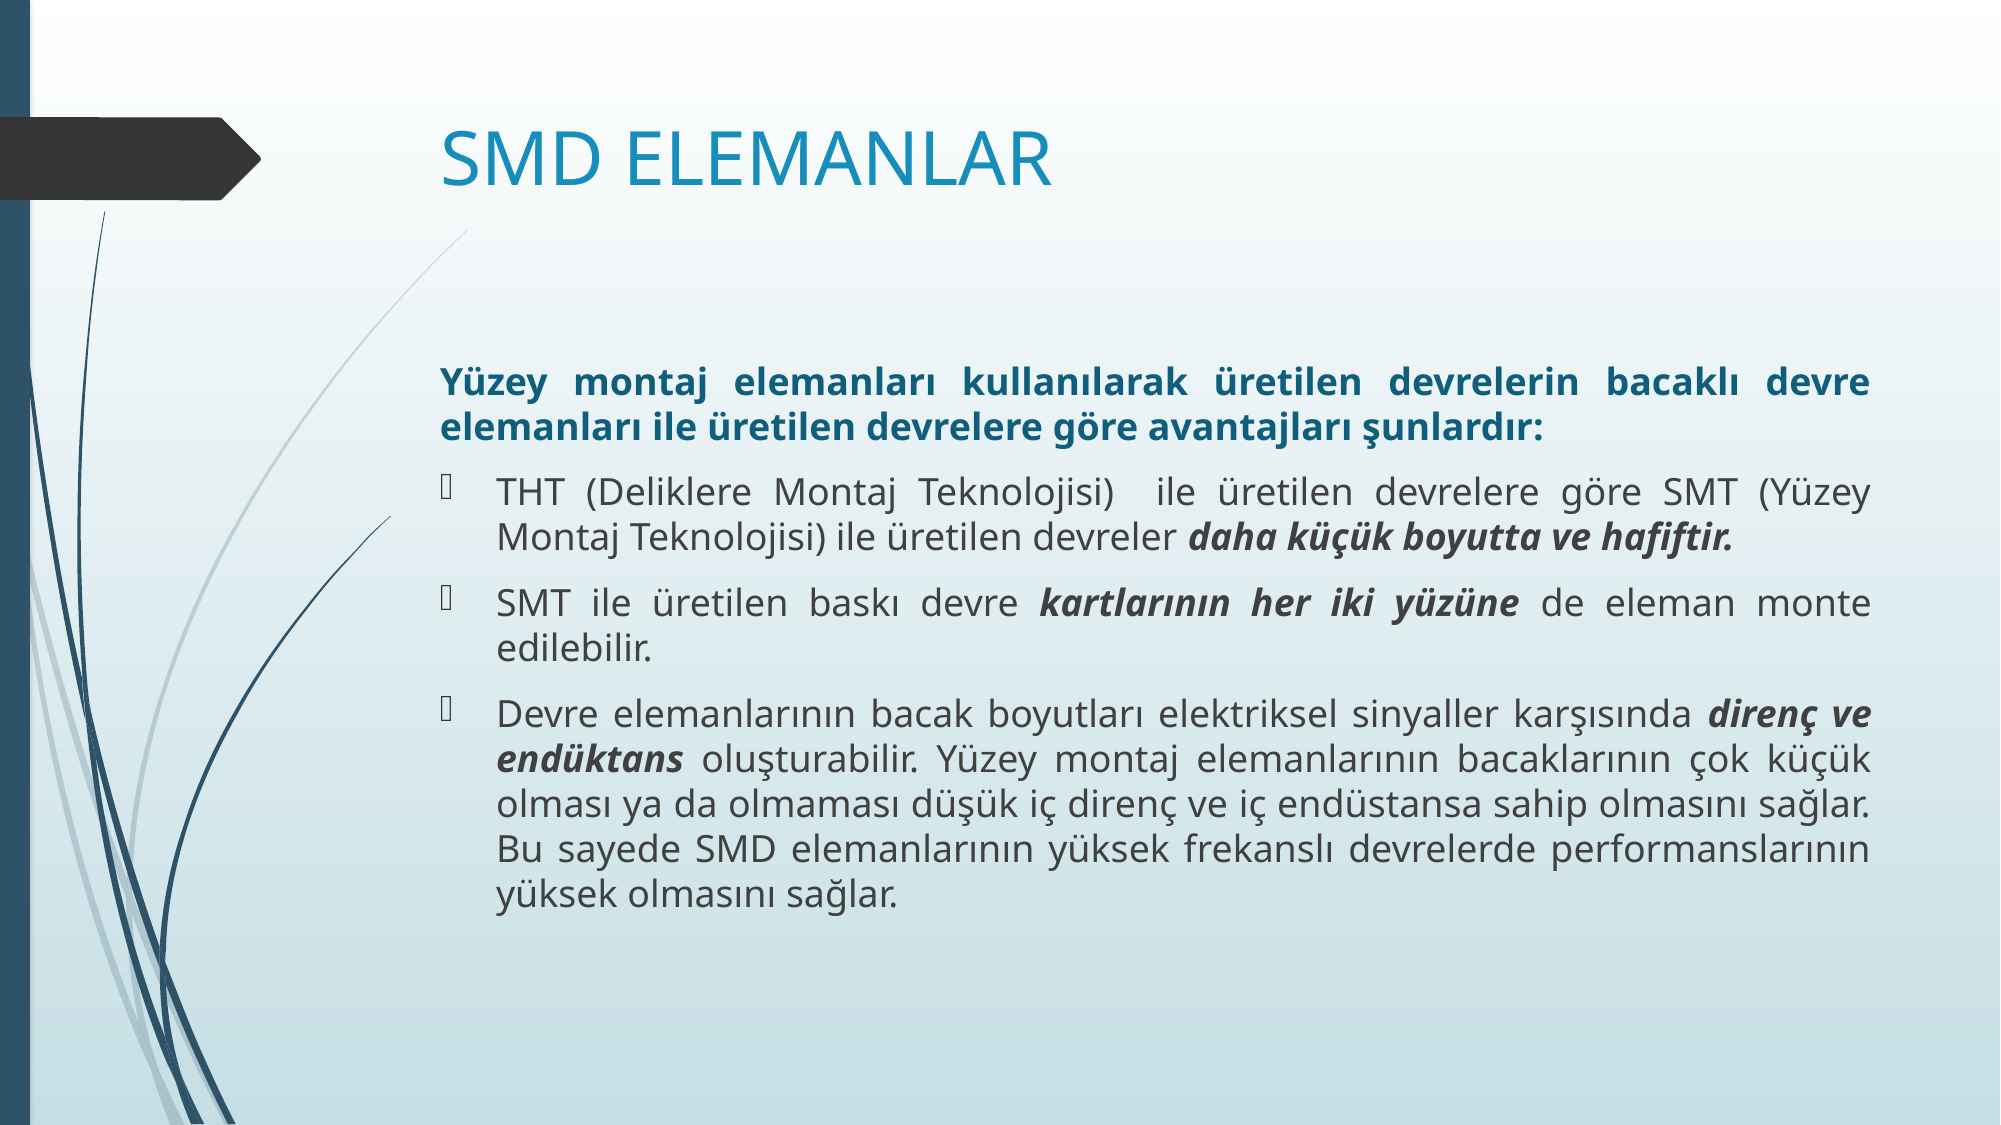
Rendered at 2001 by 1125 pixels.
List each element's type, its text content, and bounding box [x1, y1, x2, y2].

title SMD ELEMANLAR [425, 102, 1888, 313]
list Yüzey montaj elemanları kullanılarak üretilen devrelerin bacaklı devre elemanları ile üretilen devrelere göre avantajları şunlardır: THT (Deliklere Montaj Teknolojisi) ile üretilen devrelere göre SMT (Yüzey Montaj Teknolojisi) ile üretilen devreler daha küçük boyutta ve hafiftir. SMT ile üretilen baskı devre kartlarının her iki yüzüne de eleman monte edilebilir. Devre elemanlarının bacak boyutları elektriksel sinyaller karşısında direnç ve endüktans oluşturabilir. Yüzey montaj elemanlarının bacaklarının çok küçük olması ya da olmaması düşük iç direnç ve iç endüstansa sahip olmasını sağlar. Bu sayede SMD elemanlarının yüksek frekanslı devrelerde performanslarının yüksek olmasını sağlar. [424, 350, 1888, 1065]
